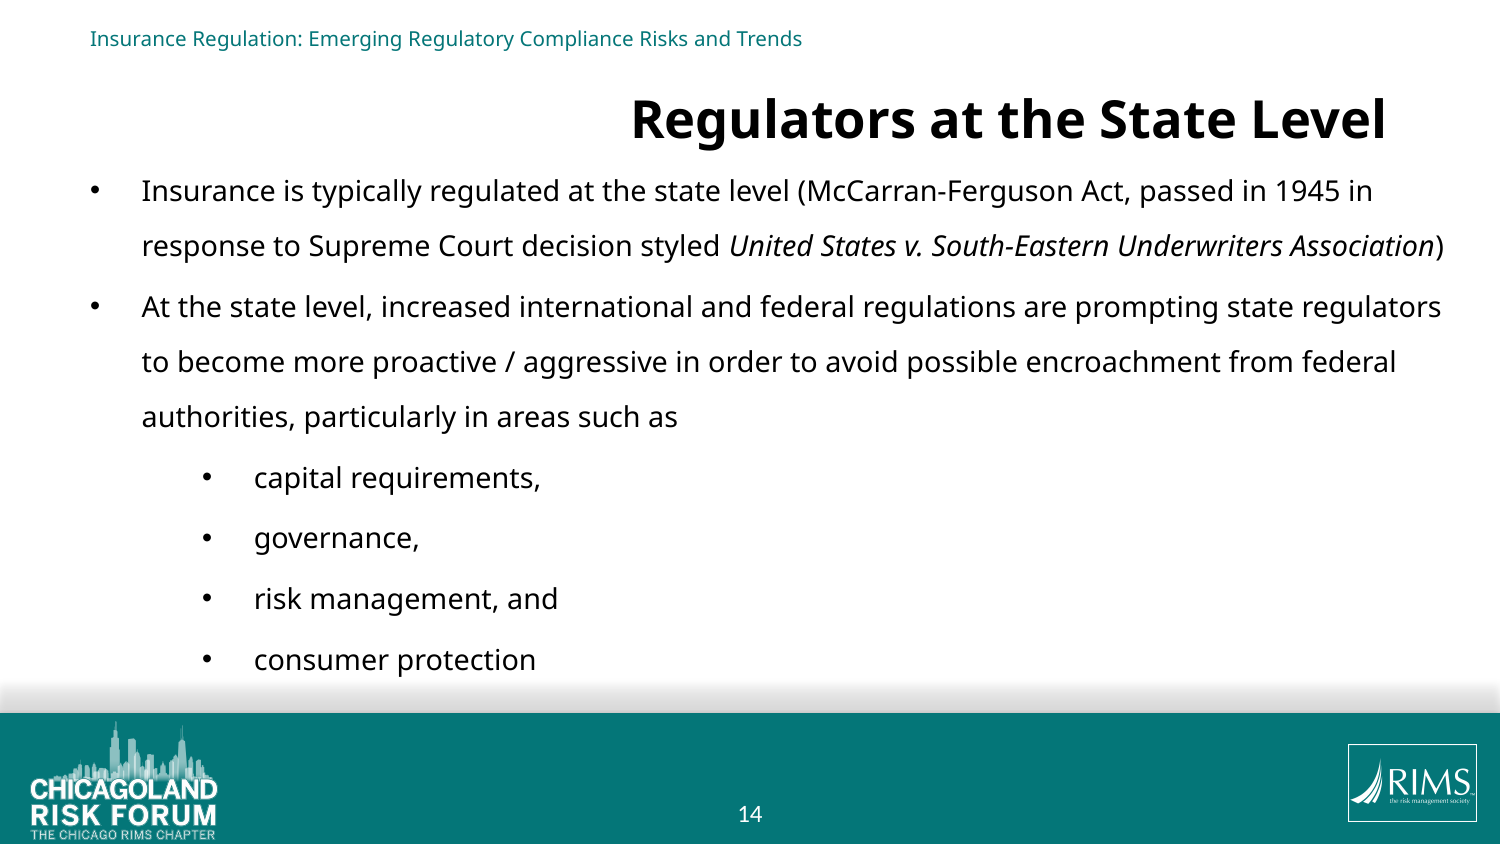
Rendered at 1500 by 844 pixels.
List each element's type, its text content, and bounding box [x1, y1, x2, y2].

picture [1348, 744, 1477, 822]
list Insurance is typically regulated at the state level (McCarran-Ferguson Act, passed in 1945 in response to Supreme Court decision styled United States v. South-Eastern Underwriters Association) At the state level, increased international and federal regulations are prompting state regulators to become more proactive / aggressive in order to avoid possible encroachment from federal authorities, particularly in areas such as capital requirements, governance, risk management, and consumer protection [75, 144, 1461, 710]
title Insurance Regulation: Emerging Regulatory Compliance Risks and Trends Regulators at the State Level [75, 18, 1425, 144]
picture [29, 721, 219, 842]
